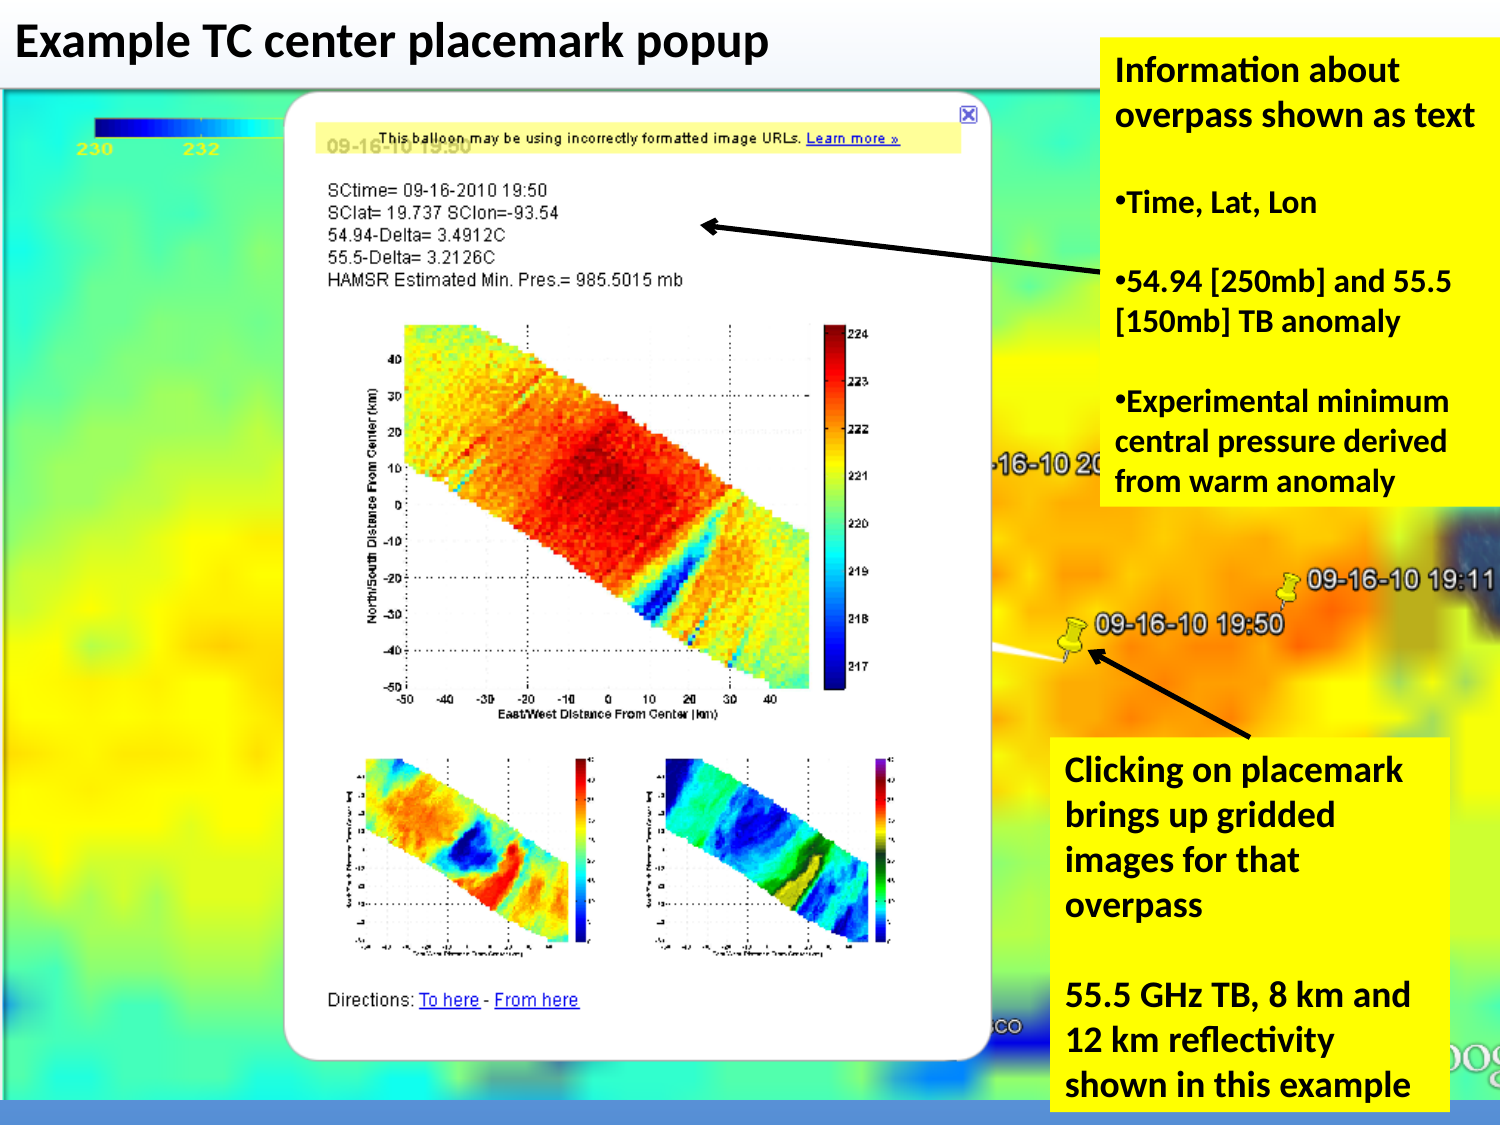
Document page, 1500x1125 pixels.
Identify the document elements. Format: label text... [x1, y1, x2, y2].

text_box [1087, 649, 1251, 738]
picture [0, 87, 1500, 1101]
text_box Information about overpass shown as text Time, Lat, Lon 54.94 [250mb] and 55.5 [150mb] TB anomaly Experimental minimum central pressure derived from warm anomaly [1100, 37, 1500, 87]
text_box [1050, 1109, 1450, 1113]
text_box Example TC center placemark popup [0, 0, 875, 75]
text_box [699, 224, 1101, 275]
